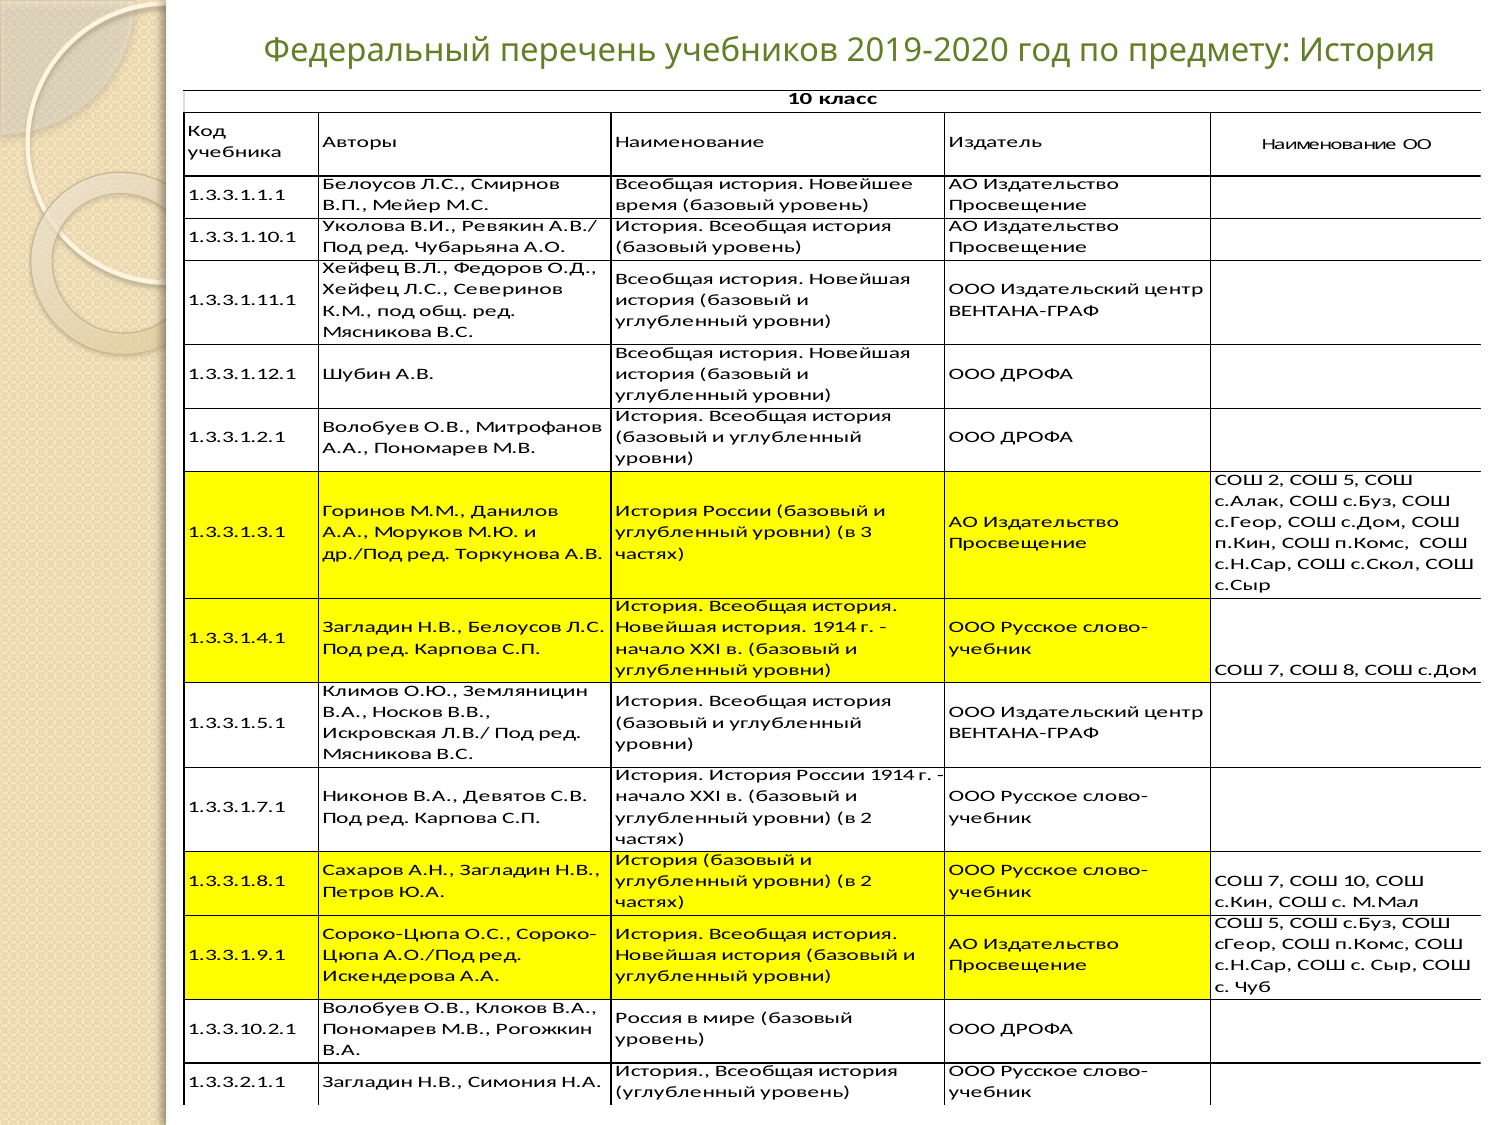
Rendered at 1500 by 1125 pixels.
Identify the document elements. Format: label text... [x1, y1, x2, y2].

picture [182, 89, 1483, 1107]
title Федеральный перечень учебников 2019-2020 год по предмету: История [235, 19, 1466, 79]
